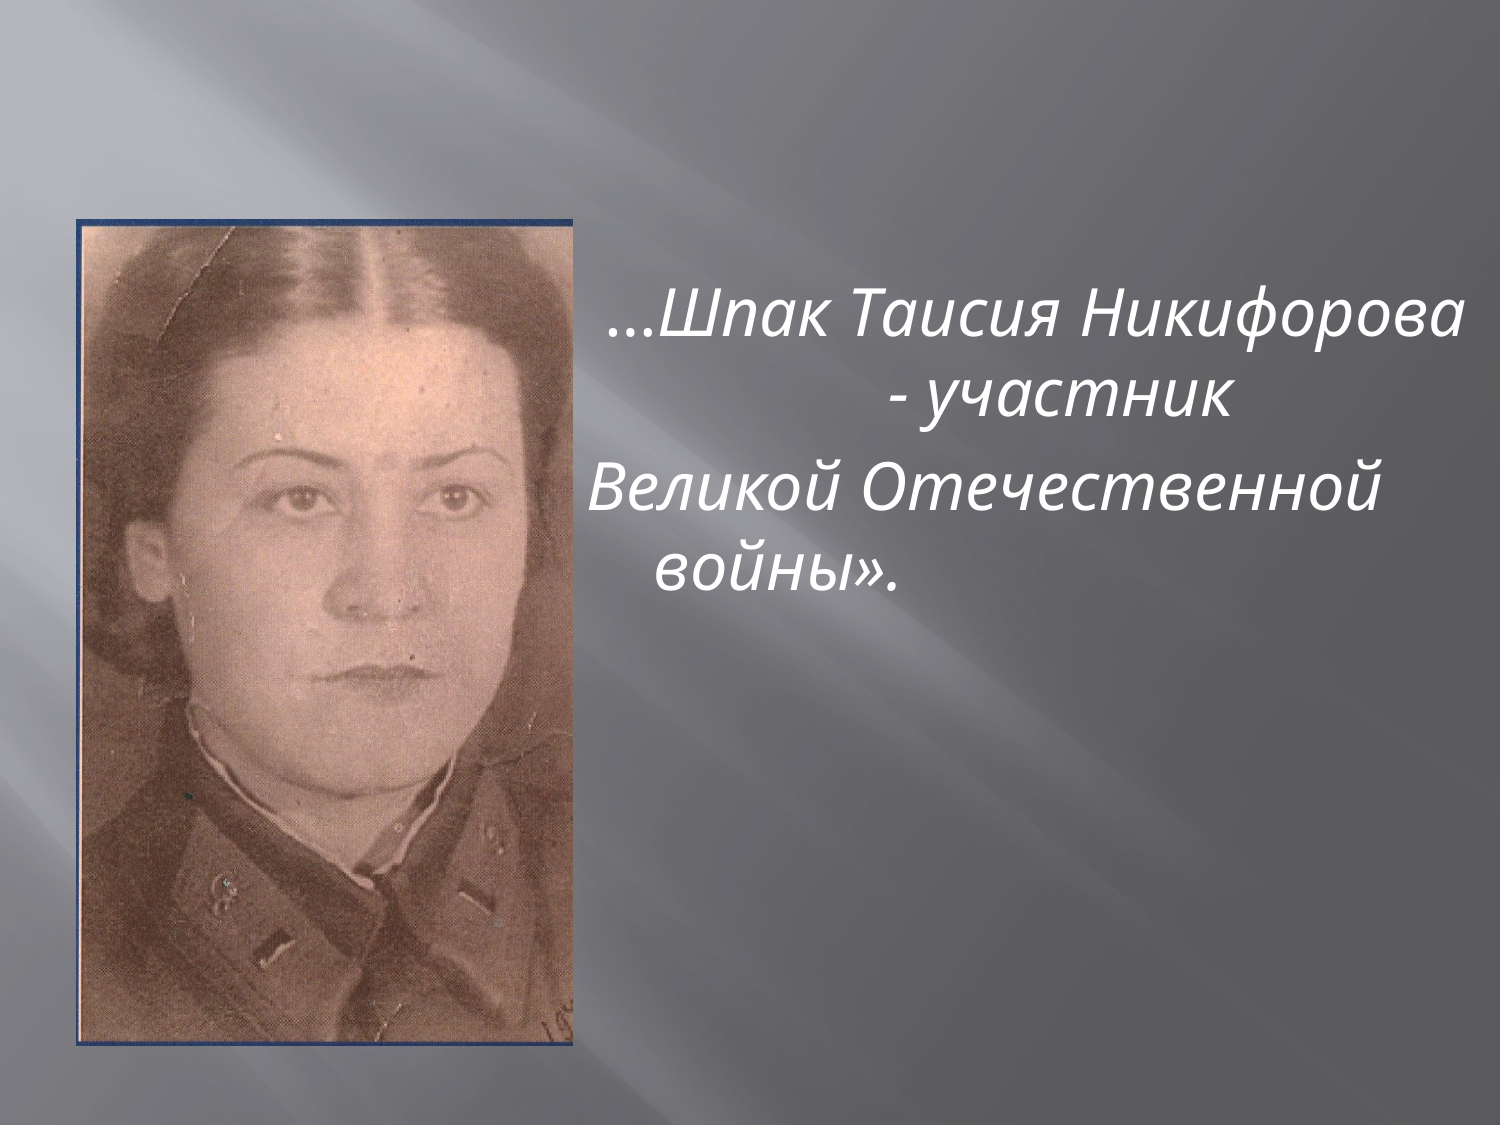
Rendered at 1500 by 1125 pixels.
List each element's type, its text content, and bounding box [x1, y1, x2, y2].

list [76, 219, 574, 1047]
list …Шпак Таисия Никифорова - участник Великой Отечественной войны». [617, 262, 1500, 1005]
